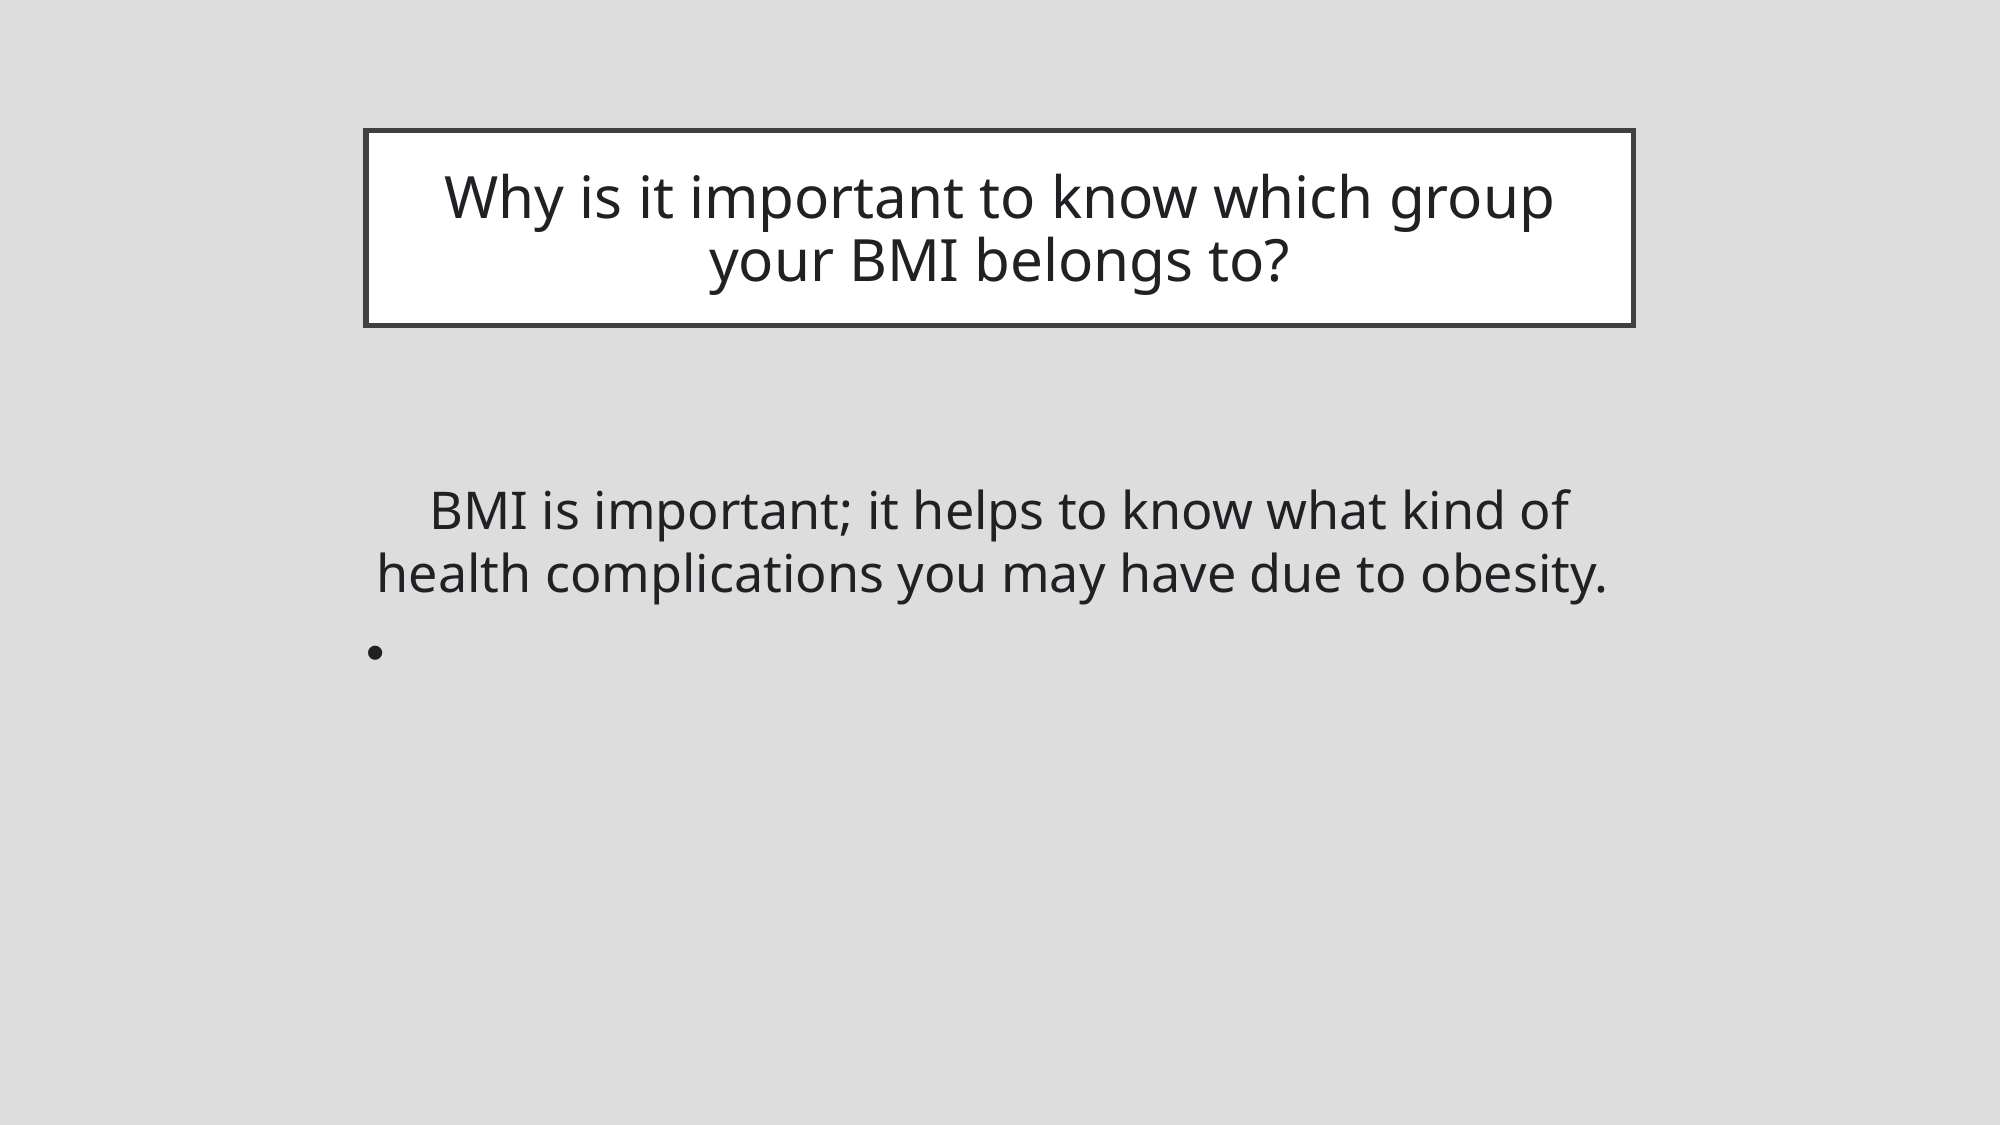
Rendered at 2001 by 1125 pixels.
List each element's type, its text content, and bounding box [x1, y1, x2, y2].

text_box Why is it important to know which group your BMI belongs to? [365, 130, 1634, 326]
subtitle BMI is important; it helps to know what kind of health complications you may have due to obesity. [366, 326, 1634, 834]
